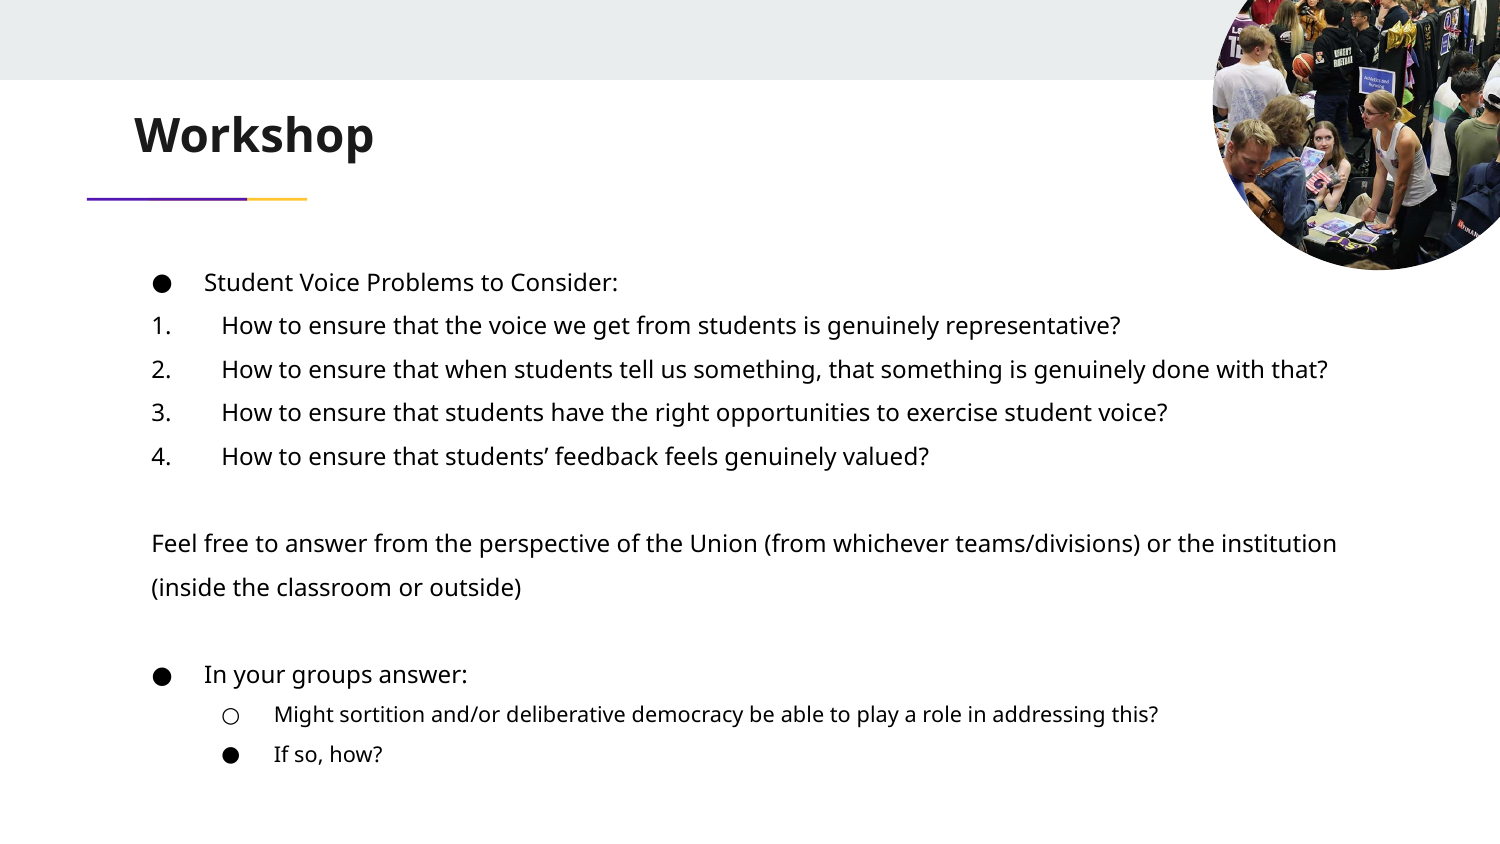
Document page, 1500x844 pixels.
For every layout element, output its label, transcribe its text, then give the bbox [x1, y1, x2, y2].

list Student Voice Problems to Consider: How to ensure that the voice we get from students is genuinely representative? How to ensure that when students tell us something, that something is genuinely done with that? How to ensure that students have the right opportunities to exercise student voice? How to ensure that students’ feedback feels genuinely valued? Feel free to answer from the perspective of the Union (from whichever teams/divisions) or the institution (inside the classroom or outside) In your groups answer: Might sortition and/or deliberative democracy be able to play a role in addressing this? If so, how? [119, 237, 1417, 792]
picture [1212, 0, 1500, 271]
title Workshop [119, 89, 1206, 178]
